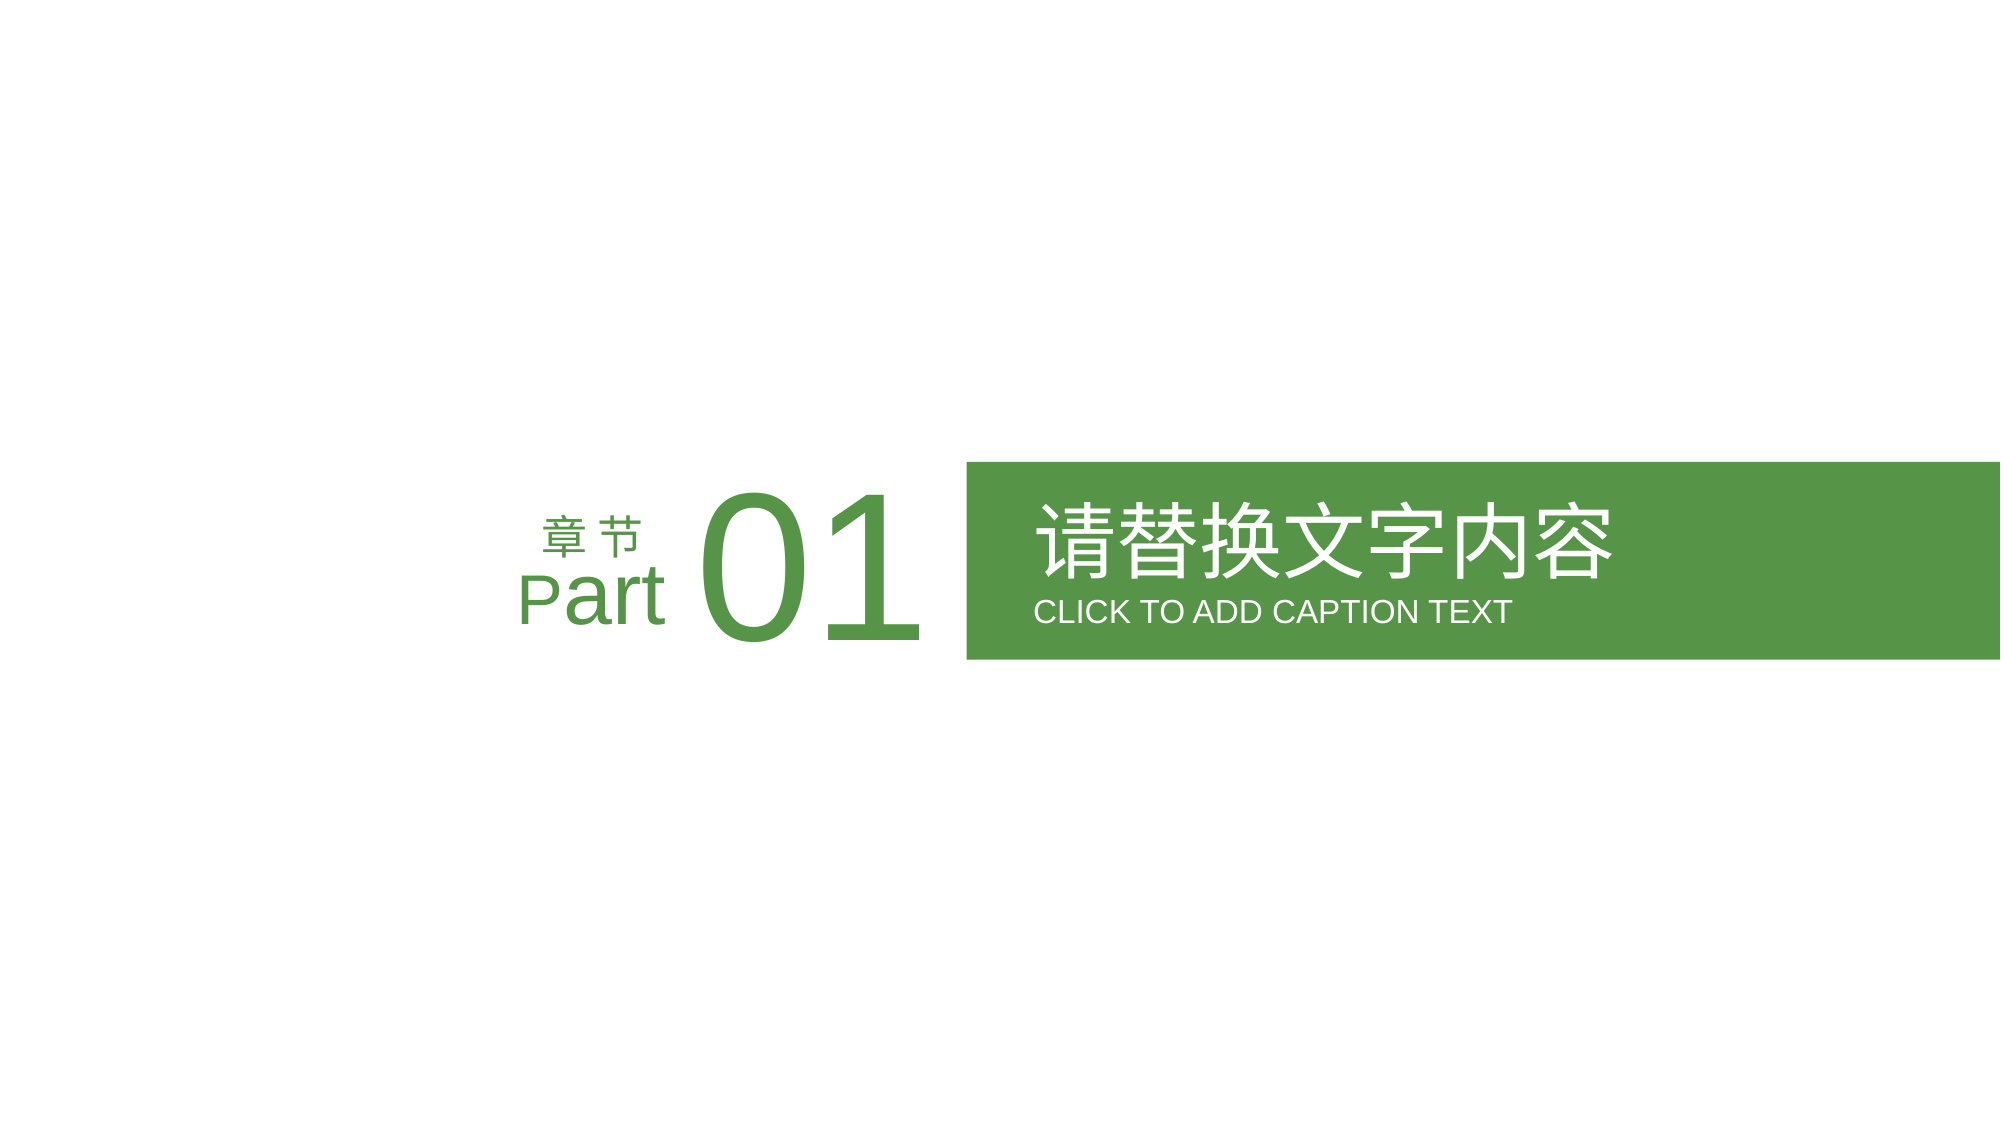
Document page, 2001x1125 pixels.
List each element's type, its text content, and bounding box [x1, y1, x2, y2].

text_box CLICK TO ADD CAPTION TEXT [1033, 594, 1732, 631]
text_box 请替换文字内容 [1033, 500, 1732, 591]
text_box 章 节 [540, 508, 644, 564]
text_box 01 [695, 429, 931, 684]
text_box Part [516, 536, 667, 642]
text_box [966, 461, 2000, 660]
